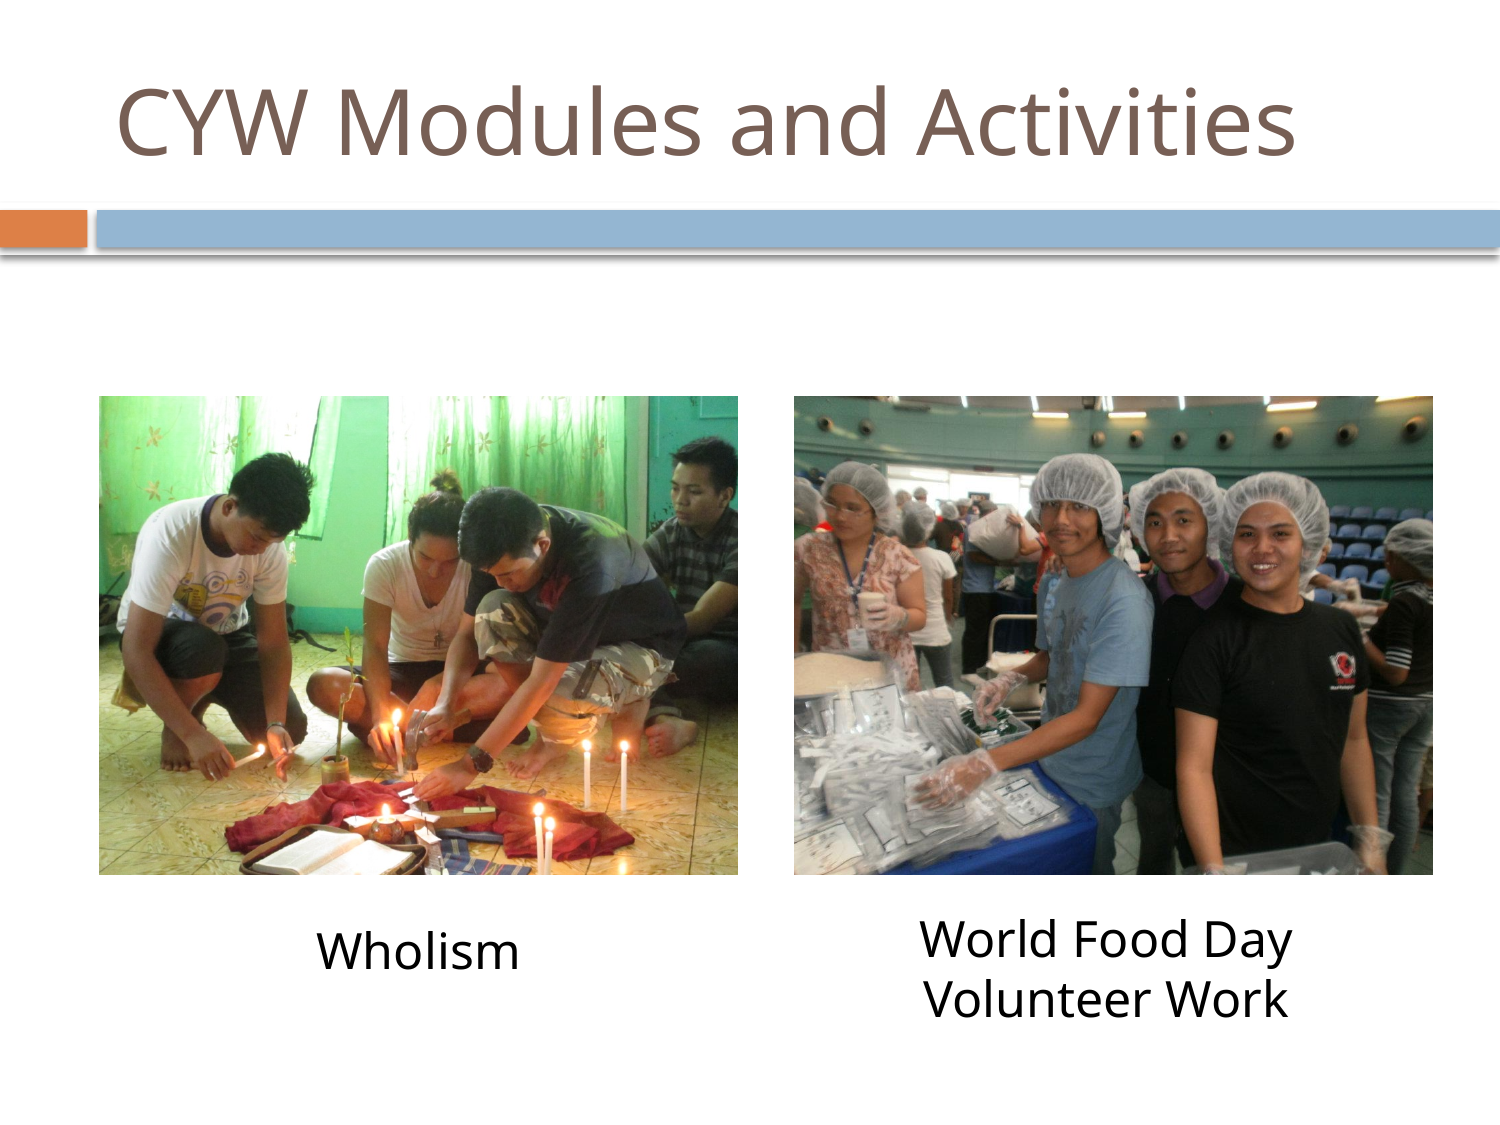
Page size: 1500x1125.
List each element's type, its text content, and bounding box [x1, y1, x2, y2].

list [794, 396, 1433, 875]
title CYW Modules and Activities [99, 37, 1438, 200]
text_box World Food Day Volunteer Work [787, 899, 1425, 1035]
text_box Wholism [99, 912, 738, 988]
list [99, 396, 738, 875]
